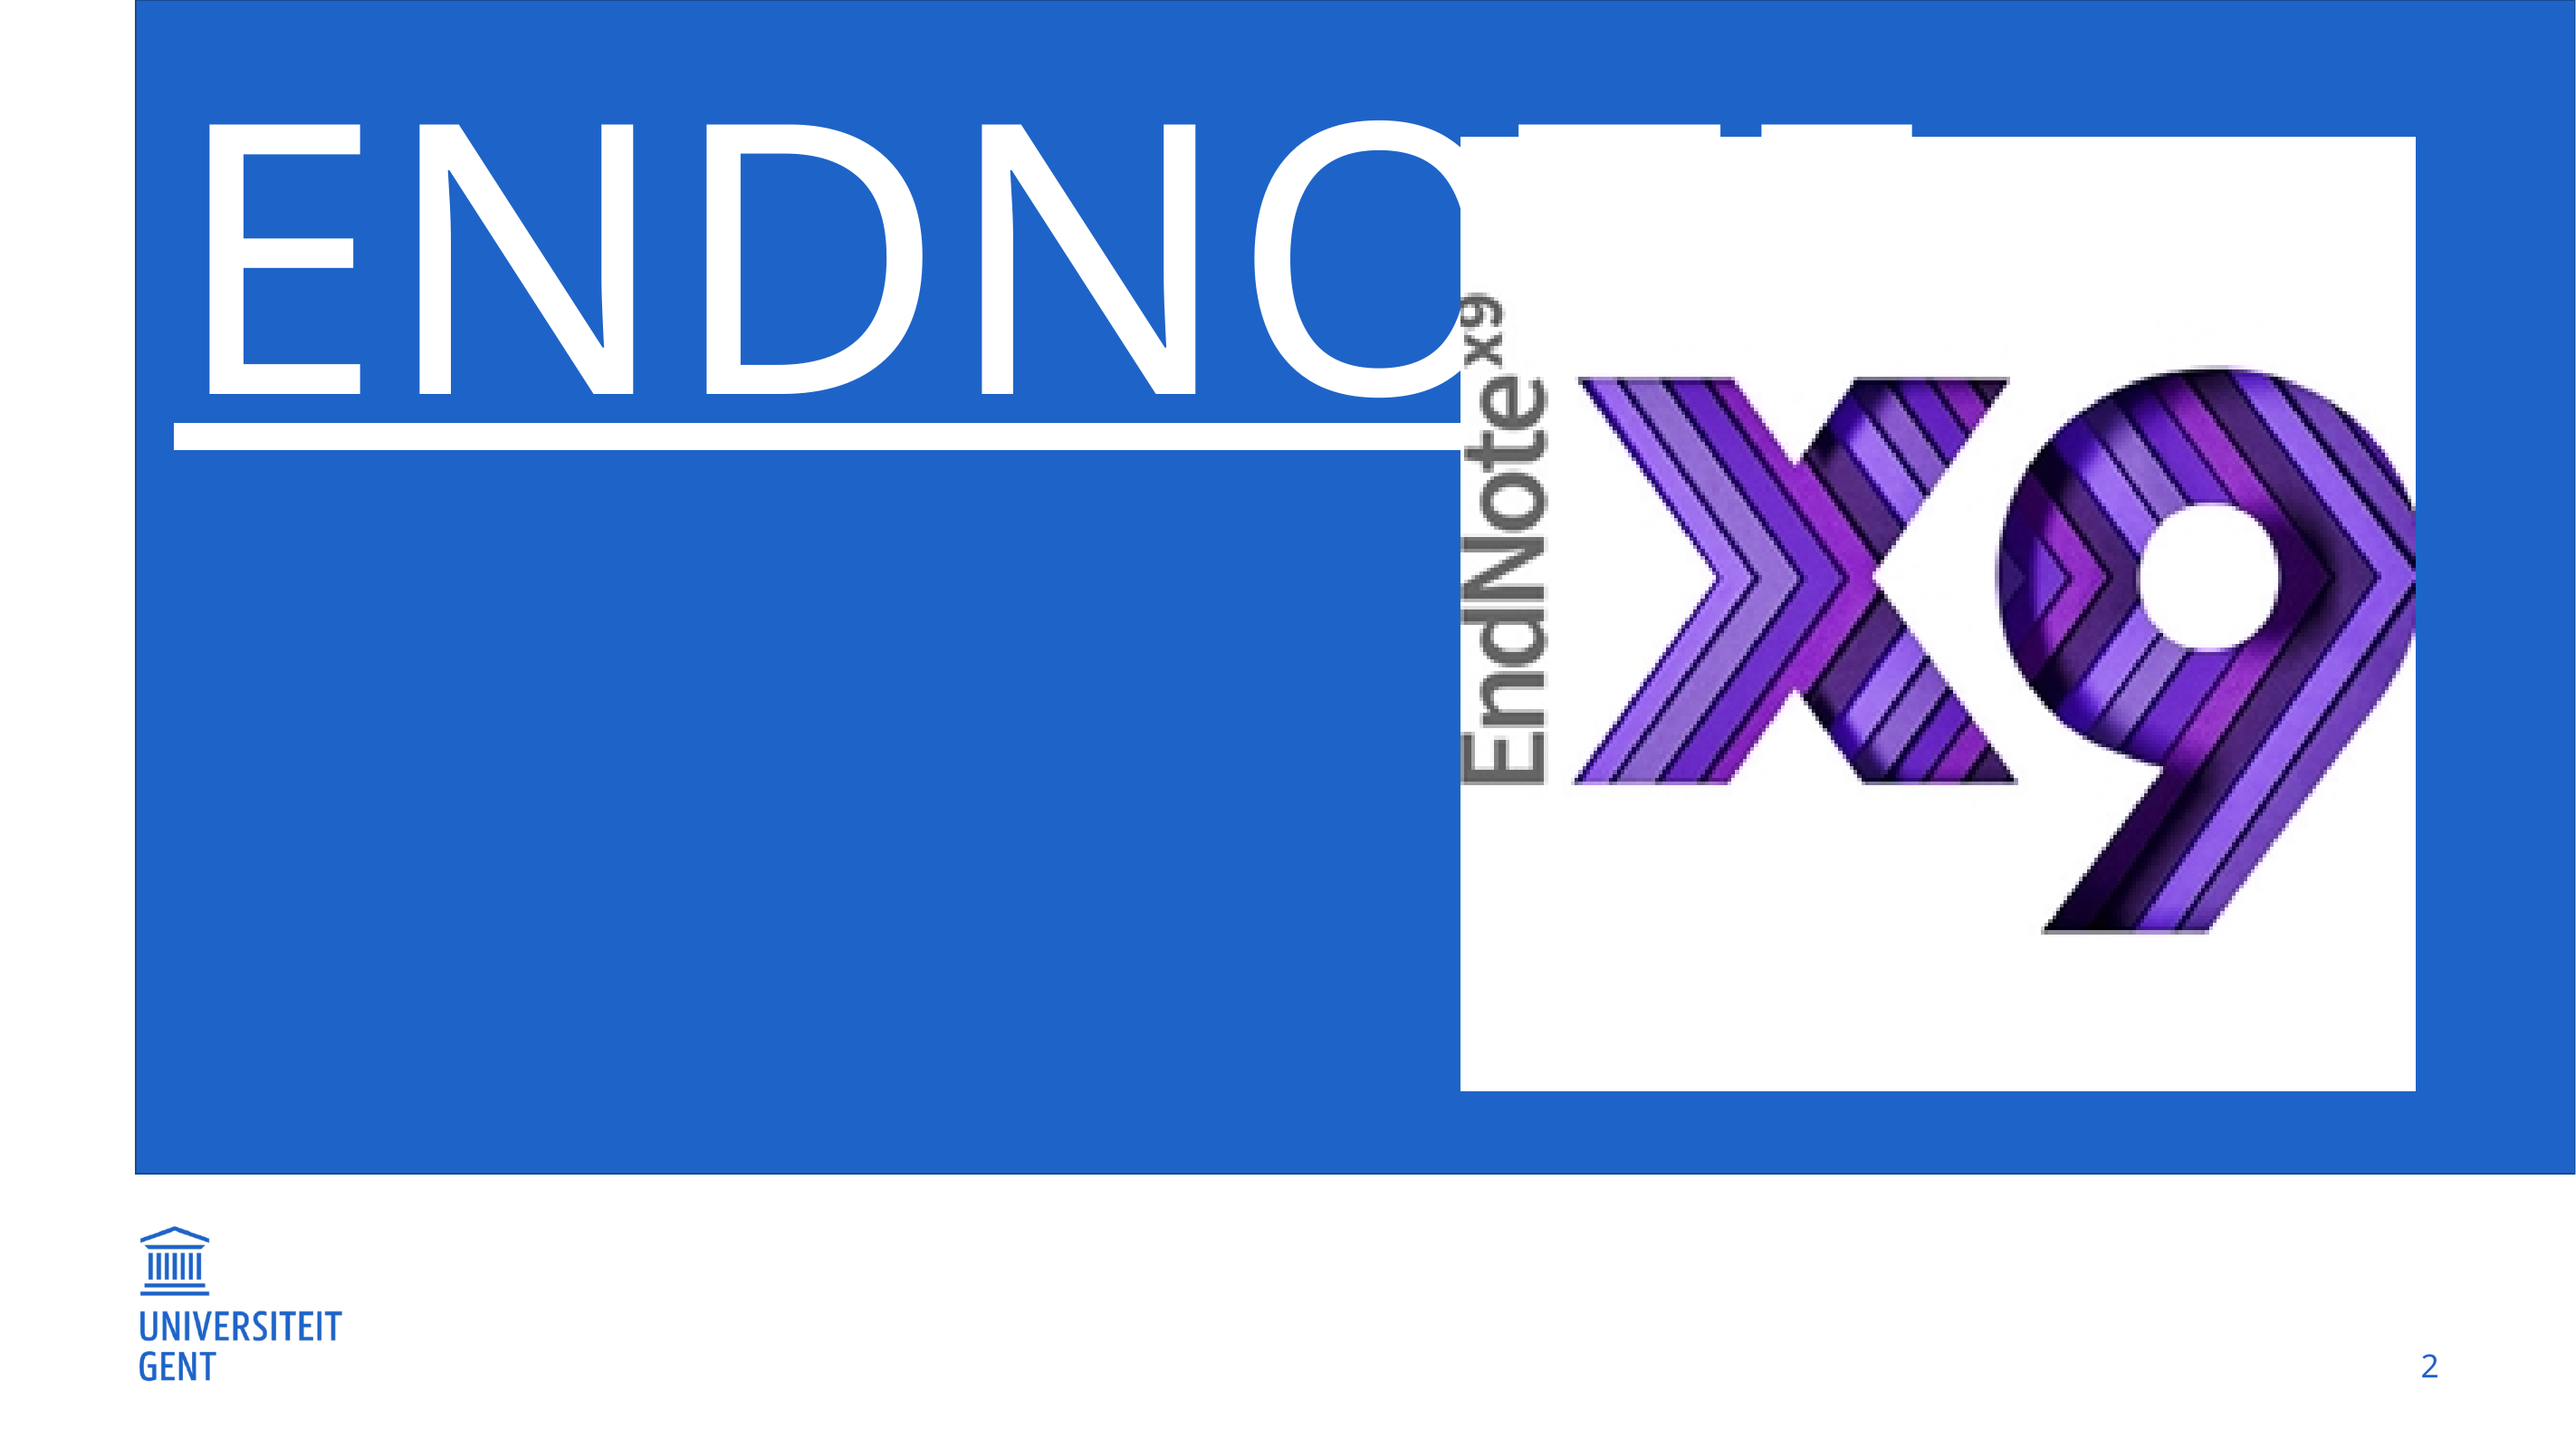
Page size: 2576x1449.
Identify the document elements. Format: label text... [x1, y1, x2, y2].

slide_number 2 [2315, 1329, 2453, 1407]
picture [72, 1174, 415, 1449]
picture [1460, 137, 2416, 1091]
title Endnote [159, 93, 2416, 477]
